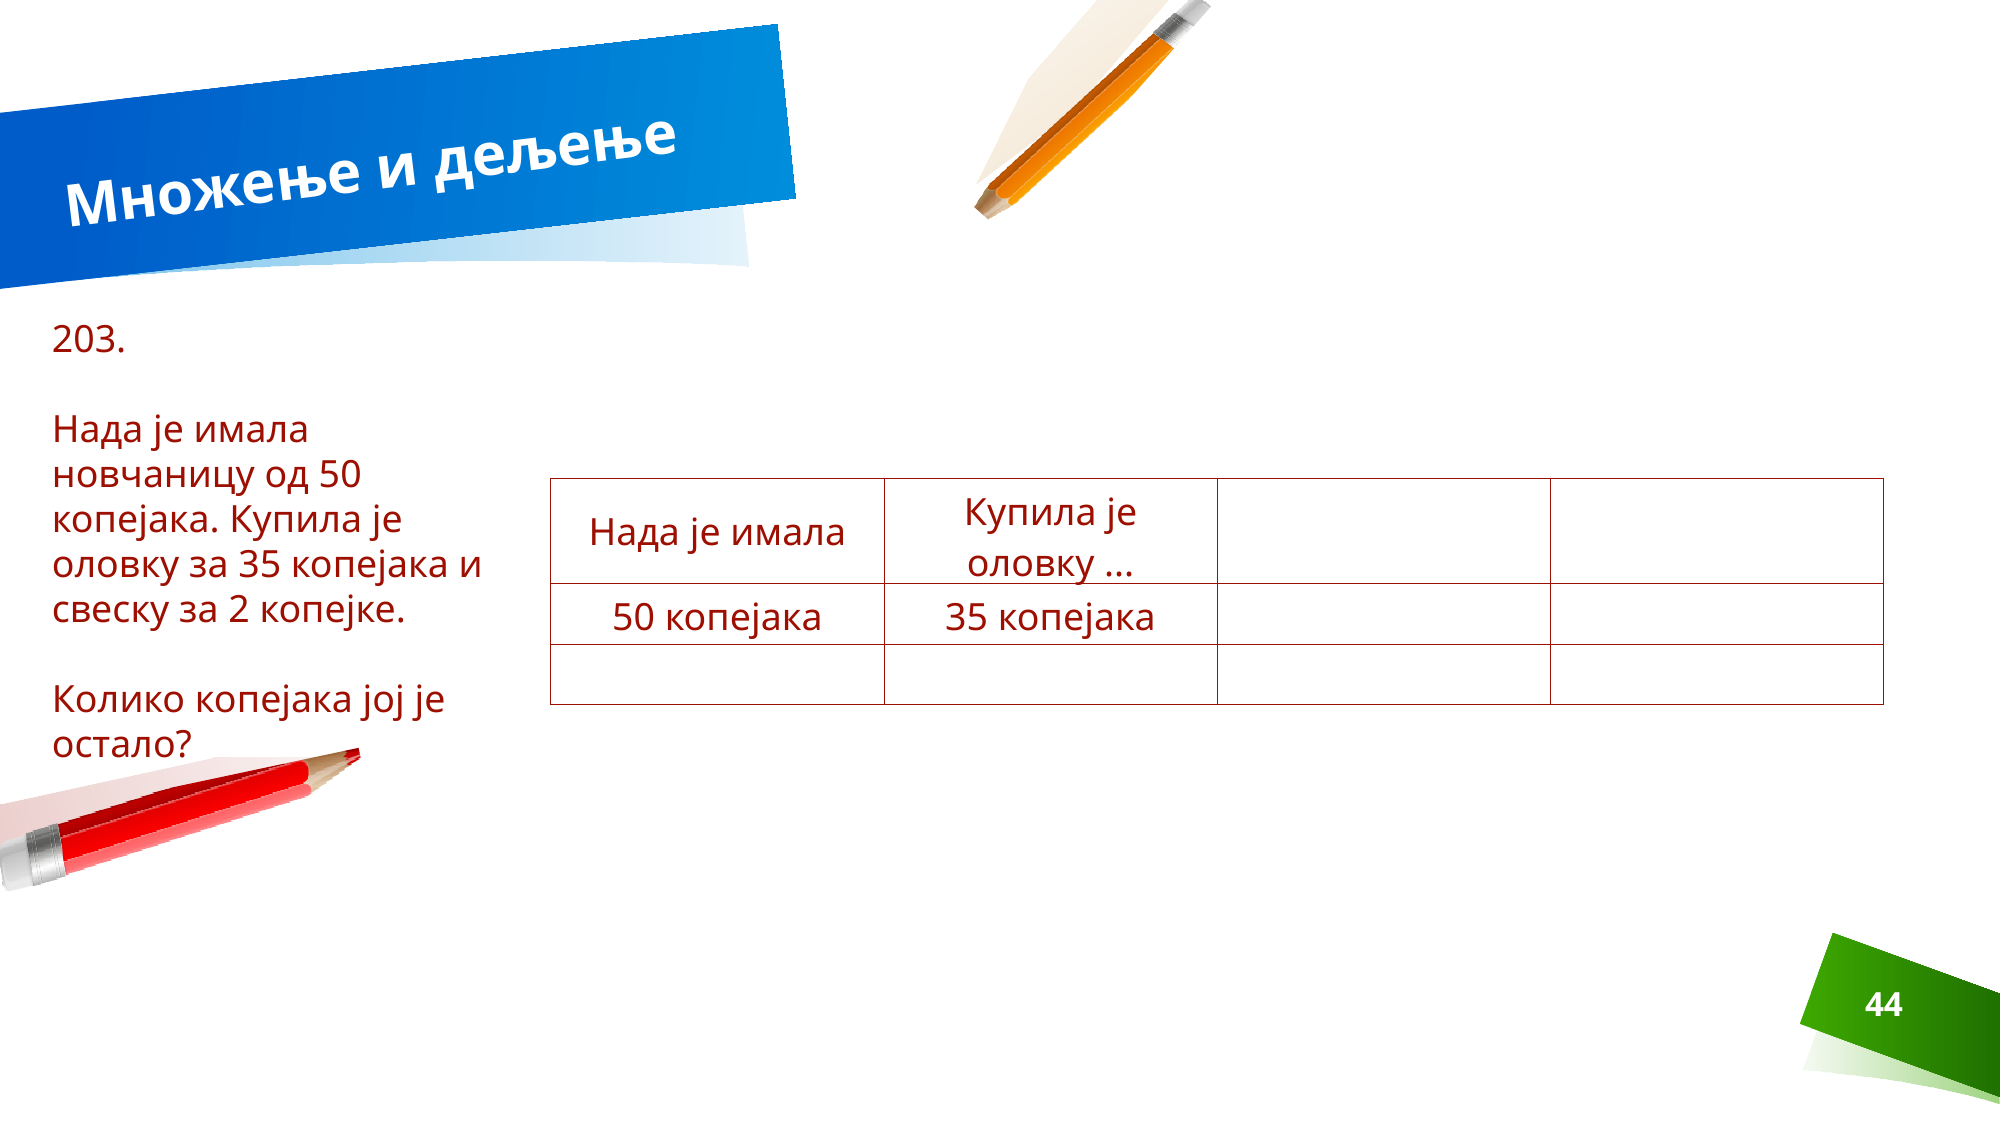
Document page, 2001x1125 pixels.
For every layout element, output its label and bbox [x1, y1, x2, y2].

table_cell [1551, 645, 1883, 704]
table_cell [1218, 584, 1550, 644]
table_header [1218, 479, 1550, 583]
title [36, 15, 779, 307]
table_cell [1551, 584, 1883, 644]
table_cell [551, 645, 884, 704]
picture [0, 816, 354, 894]
text_box [36, 307, 499, 818]
table_cell [885, 645, 1217, 704]
table_header [551, 479, 884, 583]
picture [956, 0, 1217, 237]
table_cell [551, 584, 884, 644]
table_header [885, 479, 1217, 583]
table_cell [885, 584, 1217, 644]
slide_number [1831, 975, 1937, 1036]
table_cell [1218, 645, 1550, 704]
table_header [1551, 479, 1883, 583]
